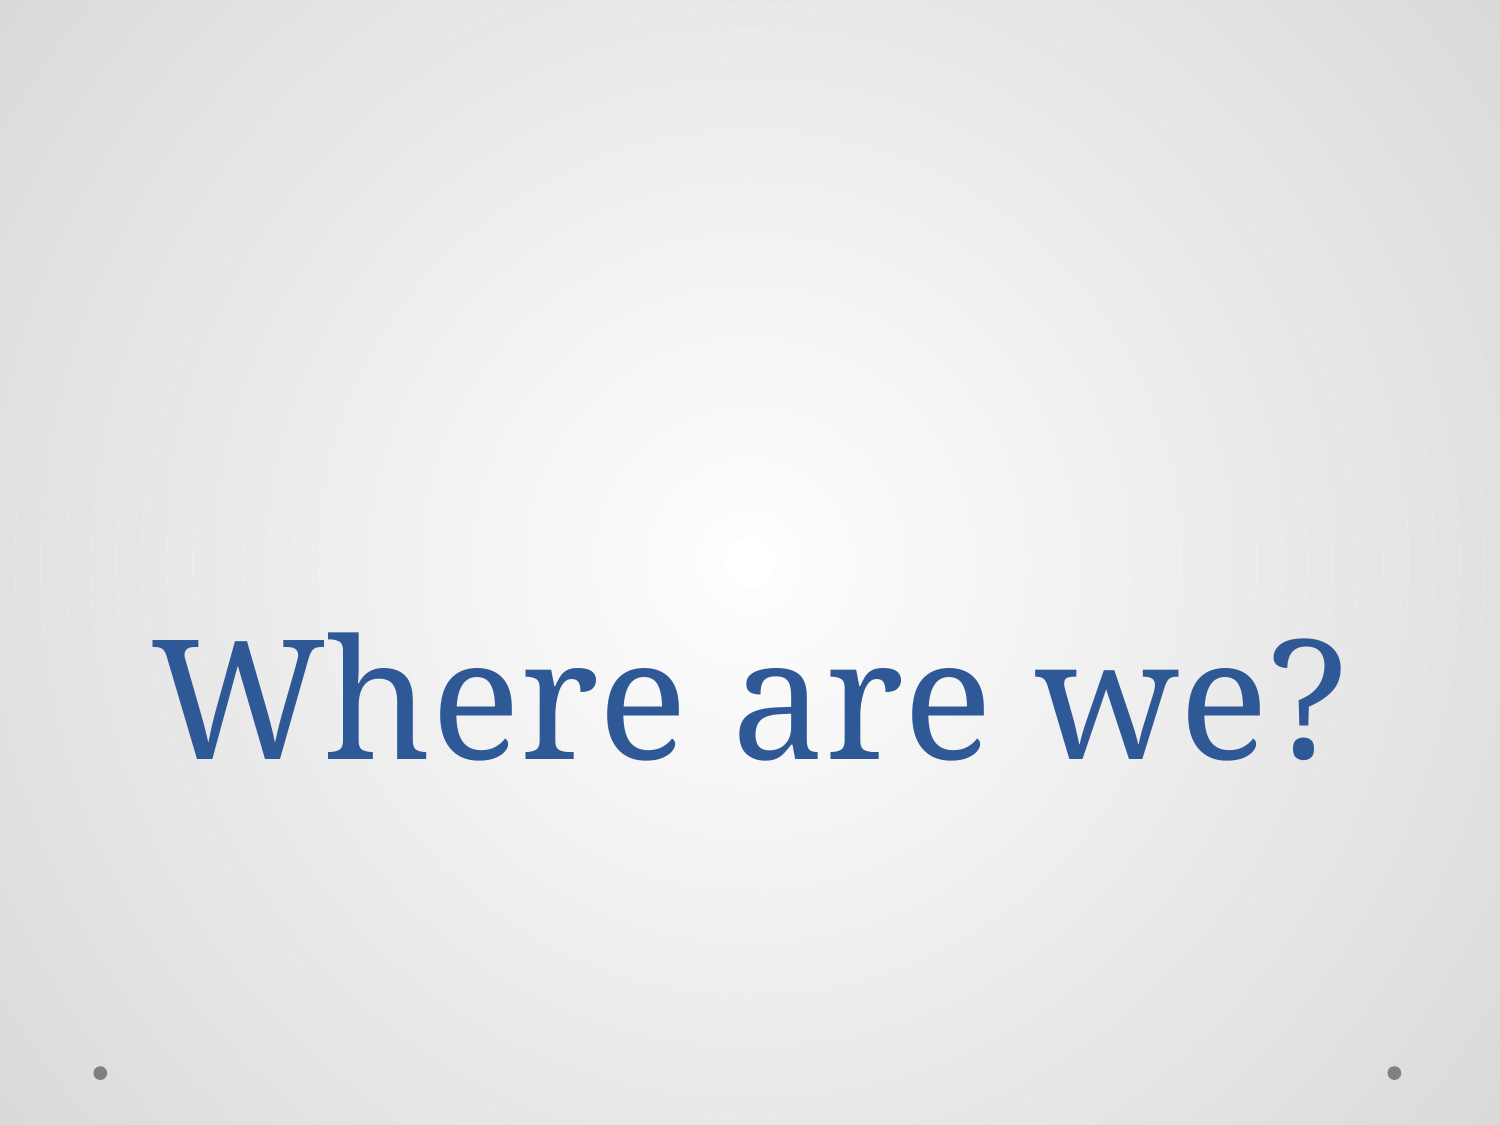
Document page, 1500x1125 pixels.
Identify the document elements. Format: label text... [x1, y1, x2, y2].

title Where are we? [112, 99, 1388, 800]
